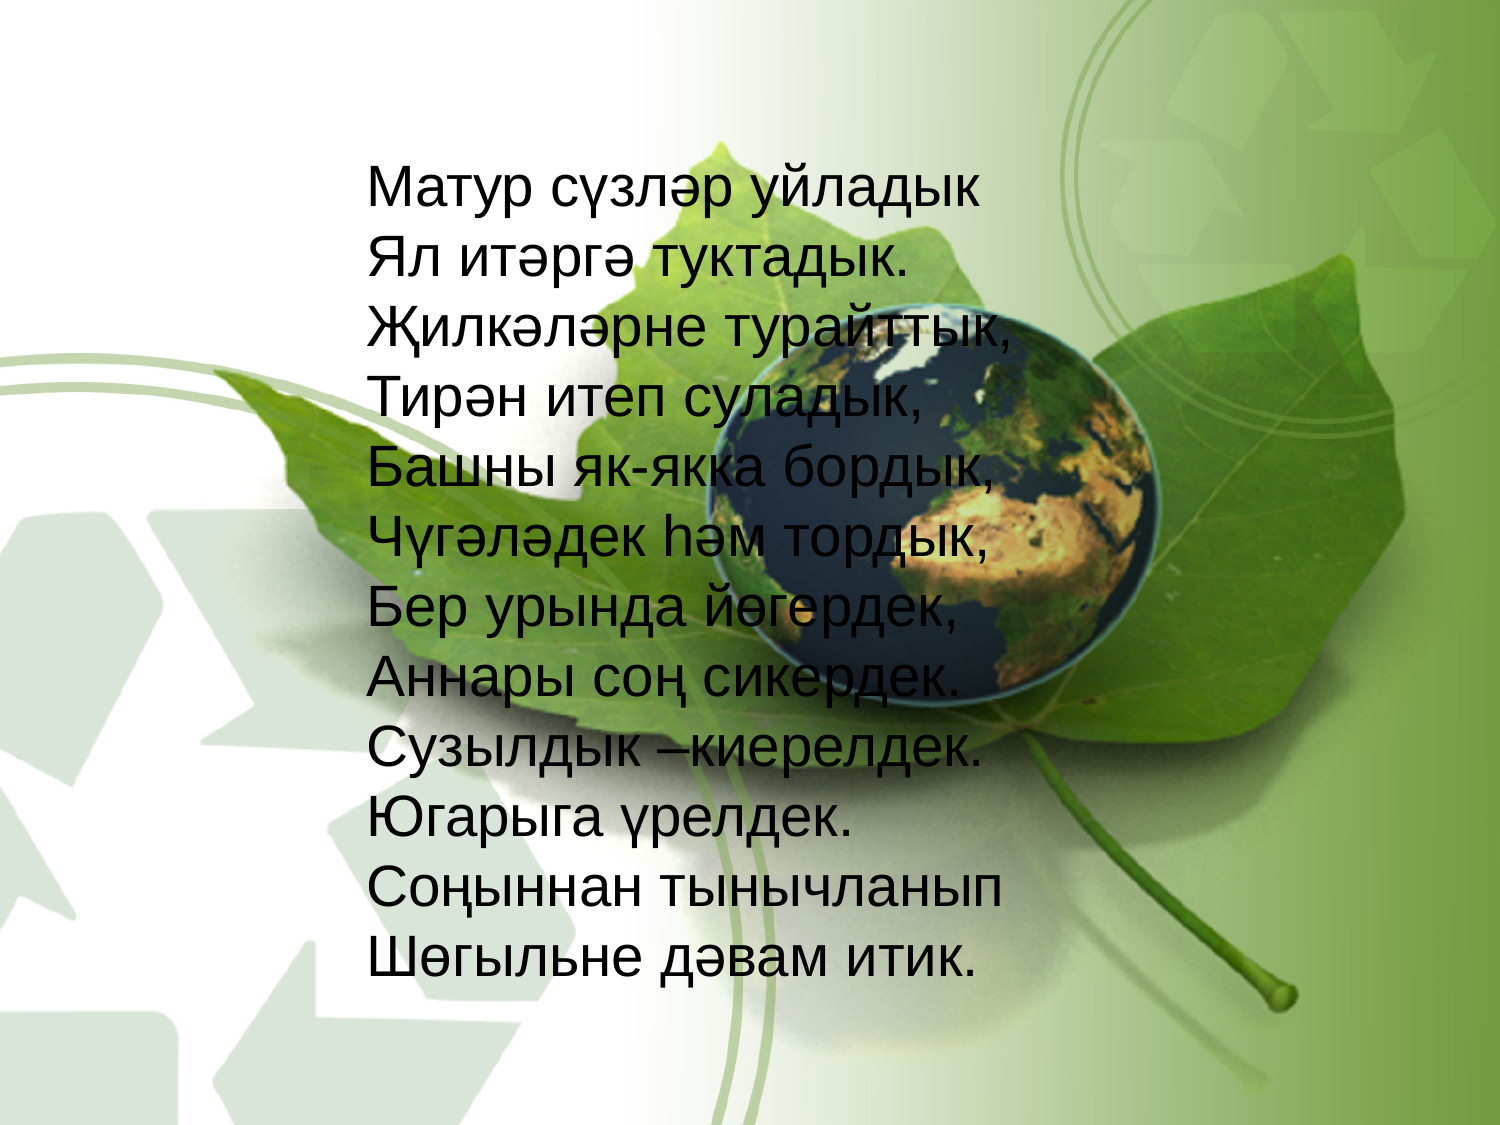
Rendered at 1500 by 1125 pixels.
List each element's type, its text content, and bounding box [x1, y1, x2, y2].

text_box Матур сүзләр уйладык Ял итәргә туктадык. Җилкәләрне турайттык, Тирән итеп суладык, Башны як-якка бордык, Чүгәләдек һәм тордык, Бер урында йөгердек, Аннары соң сикердек. Сузылдык –киерелдек. Югарыга үрелдек. Соңыннан тынычланып Шөгыльне дәвам итик. [351, 140, 1125, 996]
picture [0, 0, 1500, 1125]
